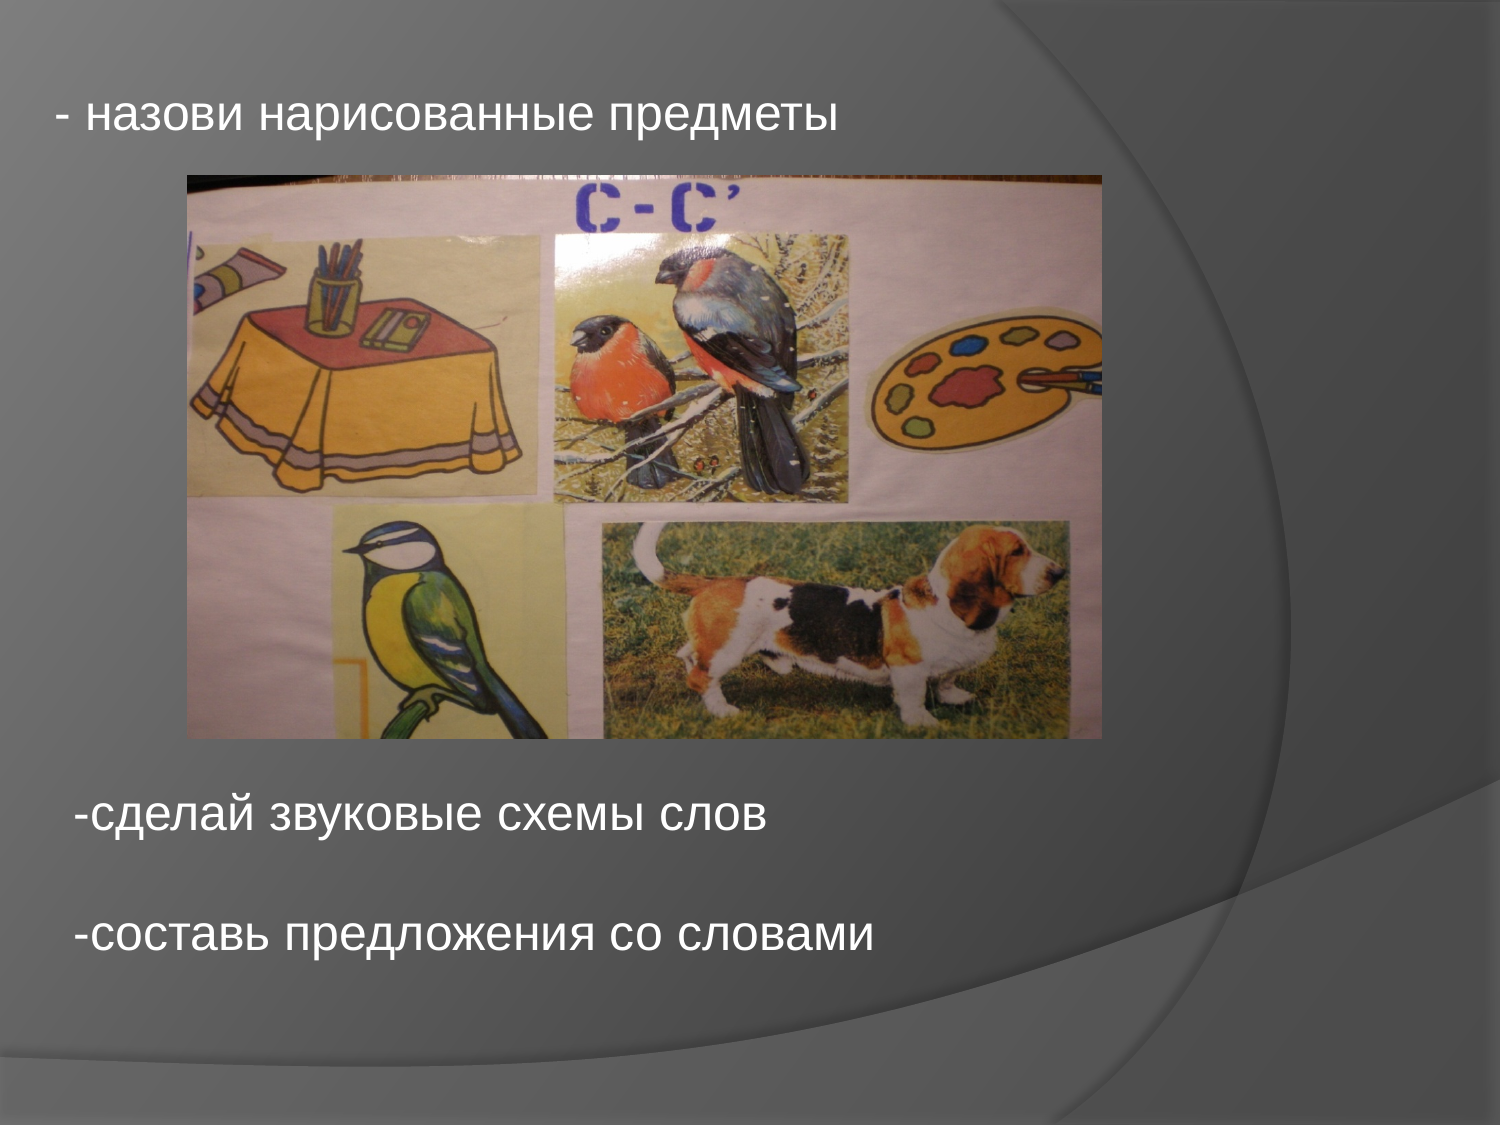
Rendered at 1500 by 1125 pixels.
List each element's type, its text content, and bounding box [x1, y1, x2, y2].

title [23, 175, 1360, 833]
text_box -сделай звуковые схемы слов -составь предложения со словами [58, 773, 914, 969]
list - назови нарисованные предметы [46, 70, 1135, 141]
picture [187, 175, 1102, 739]
